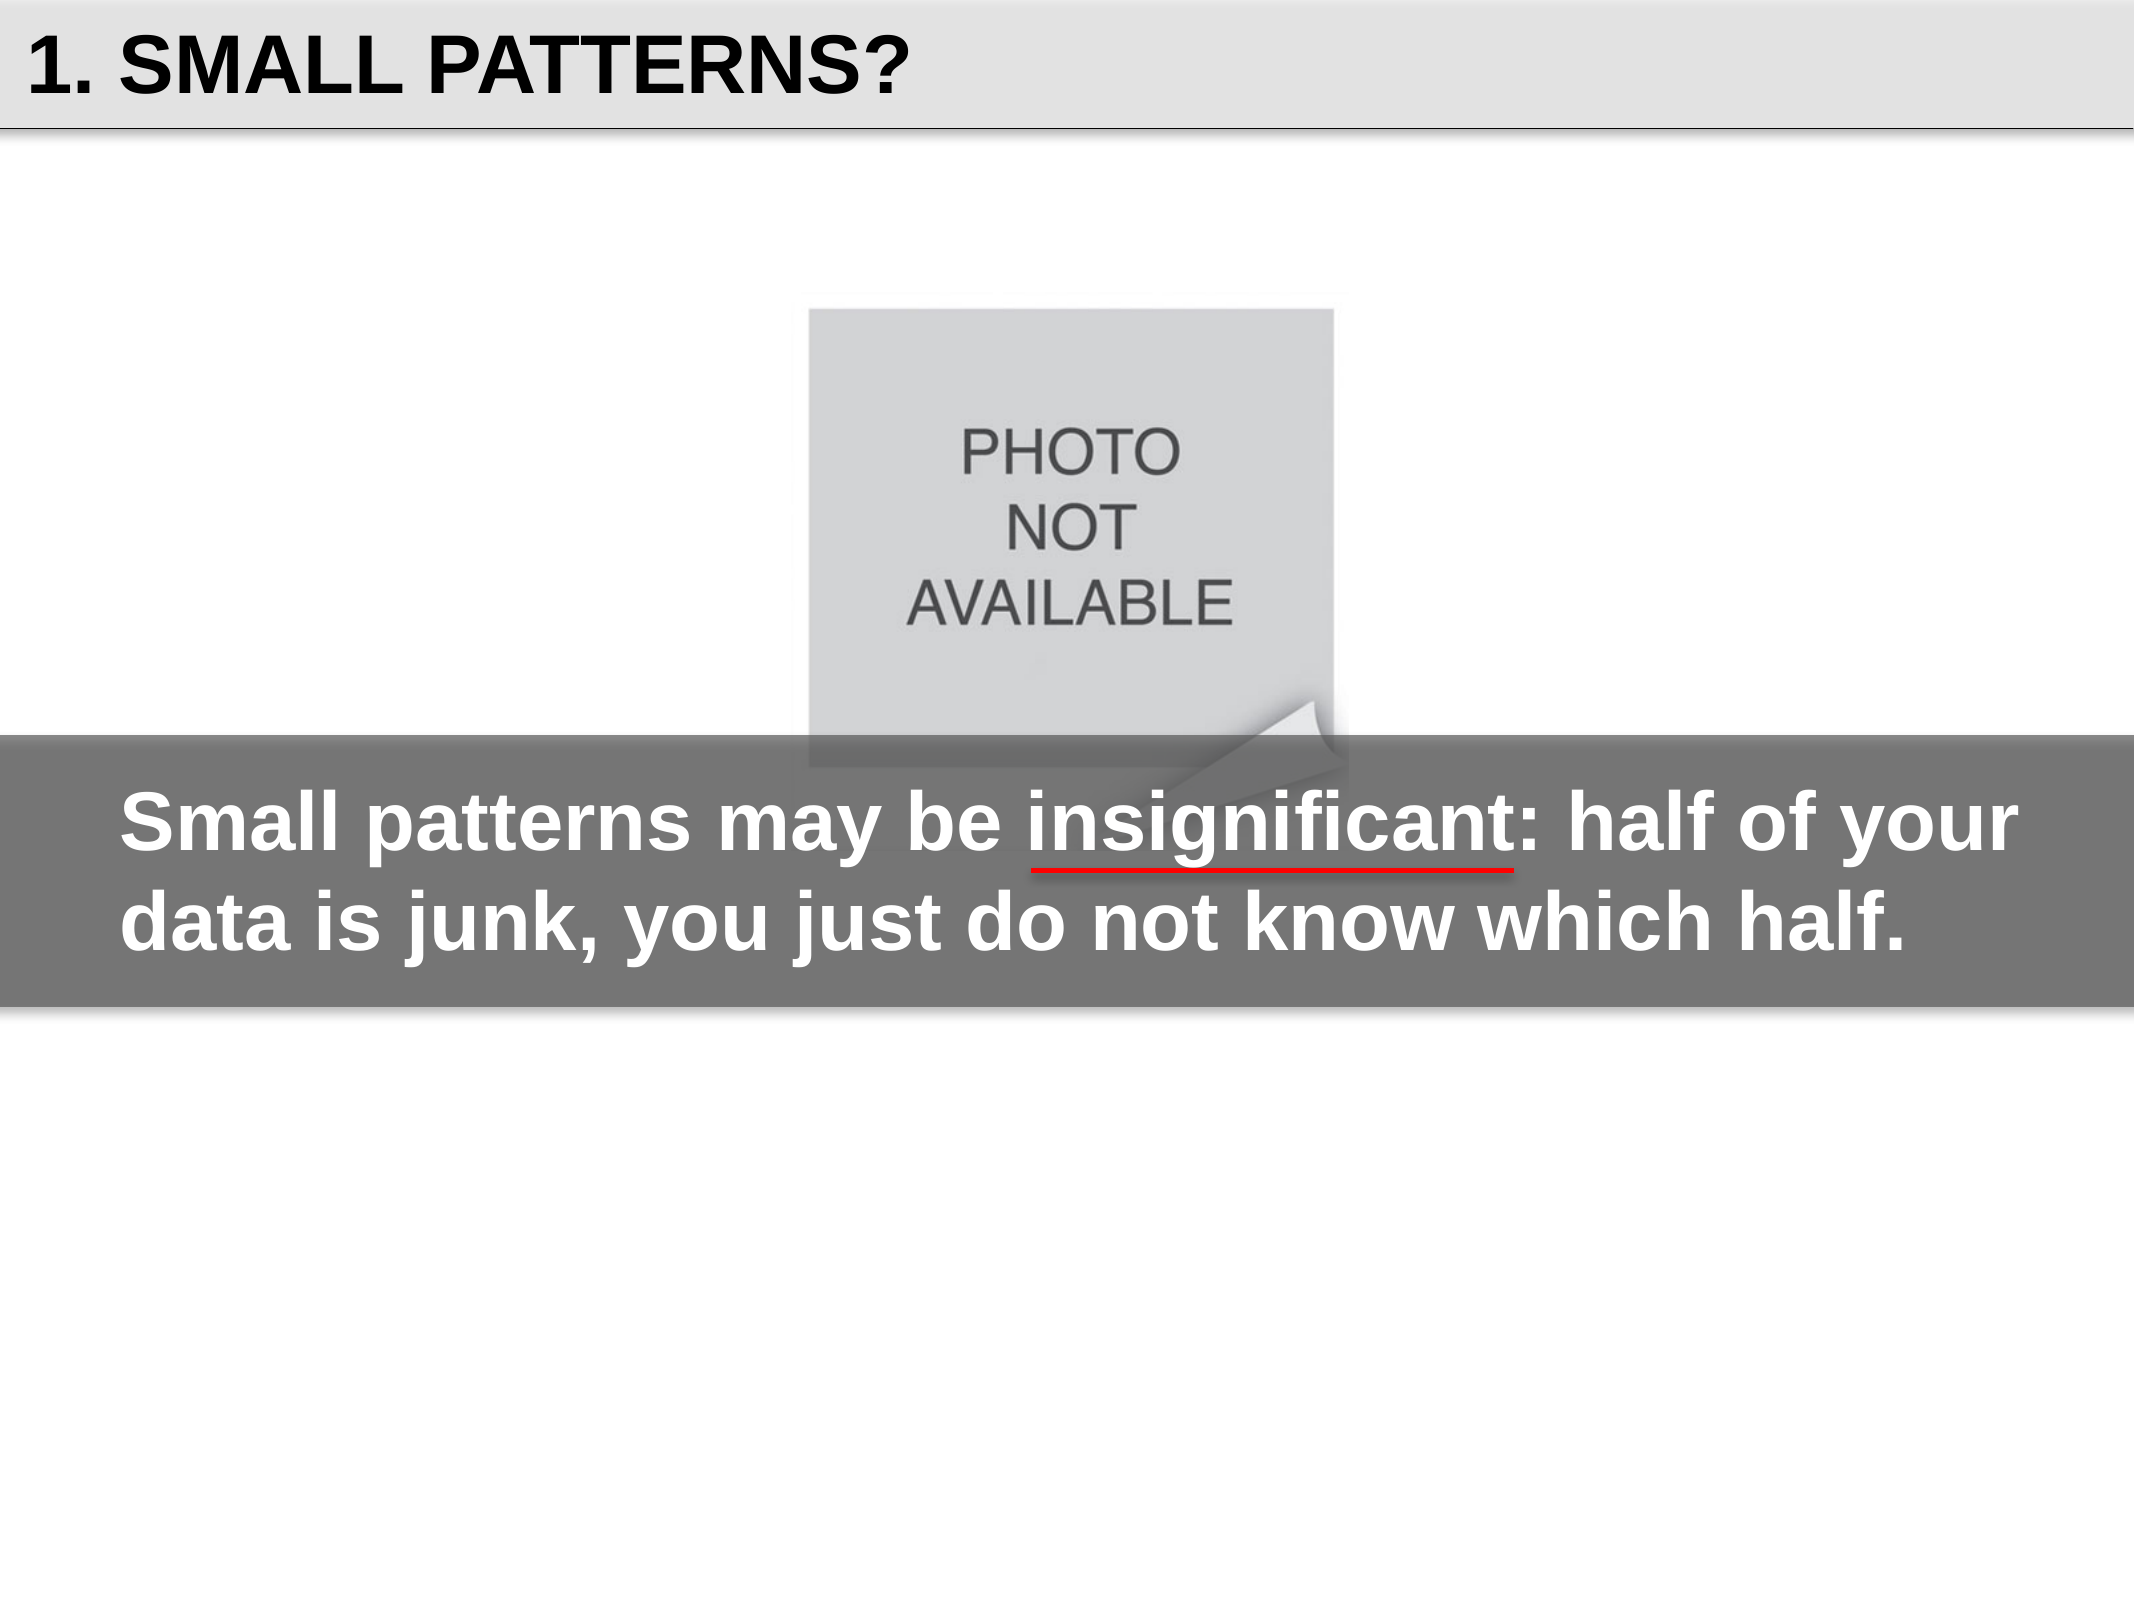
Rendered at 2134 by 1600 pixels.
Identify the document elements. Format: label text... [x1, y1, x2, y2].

text_box [0, 0, 2134, 129]
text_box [0, 734, 2134, 1008]
picture [791, 291, 1349, 734]
text_box 1. SMALL PATTERNS? [5, 0, 936, 122]
